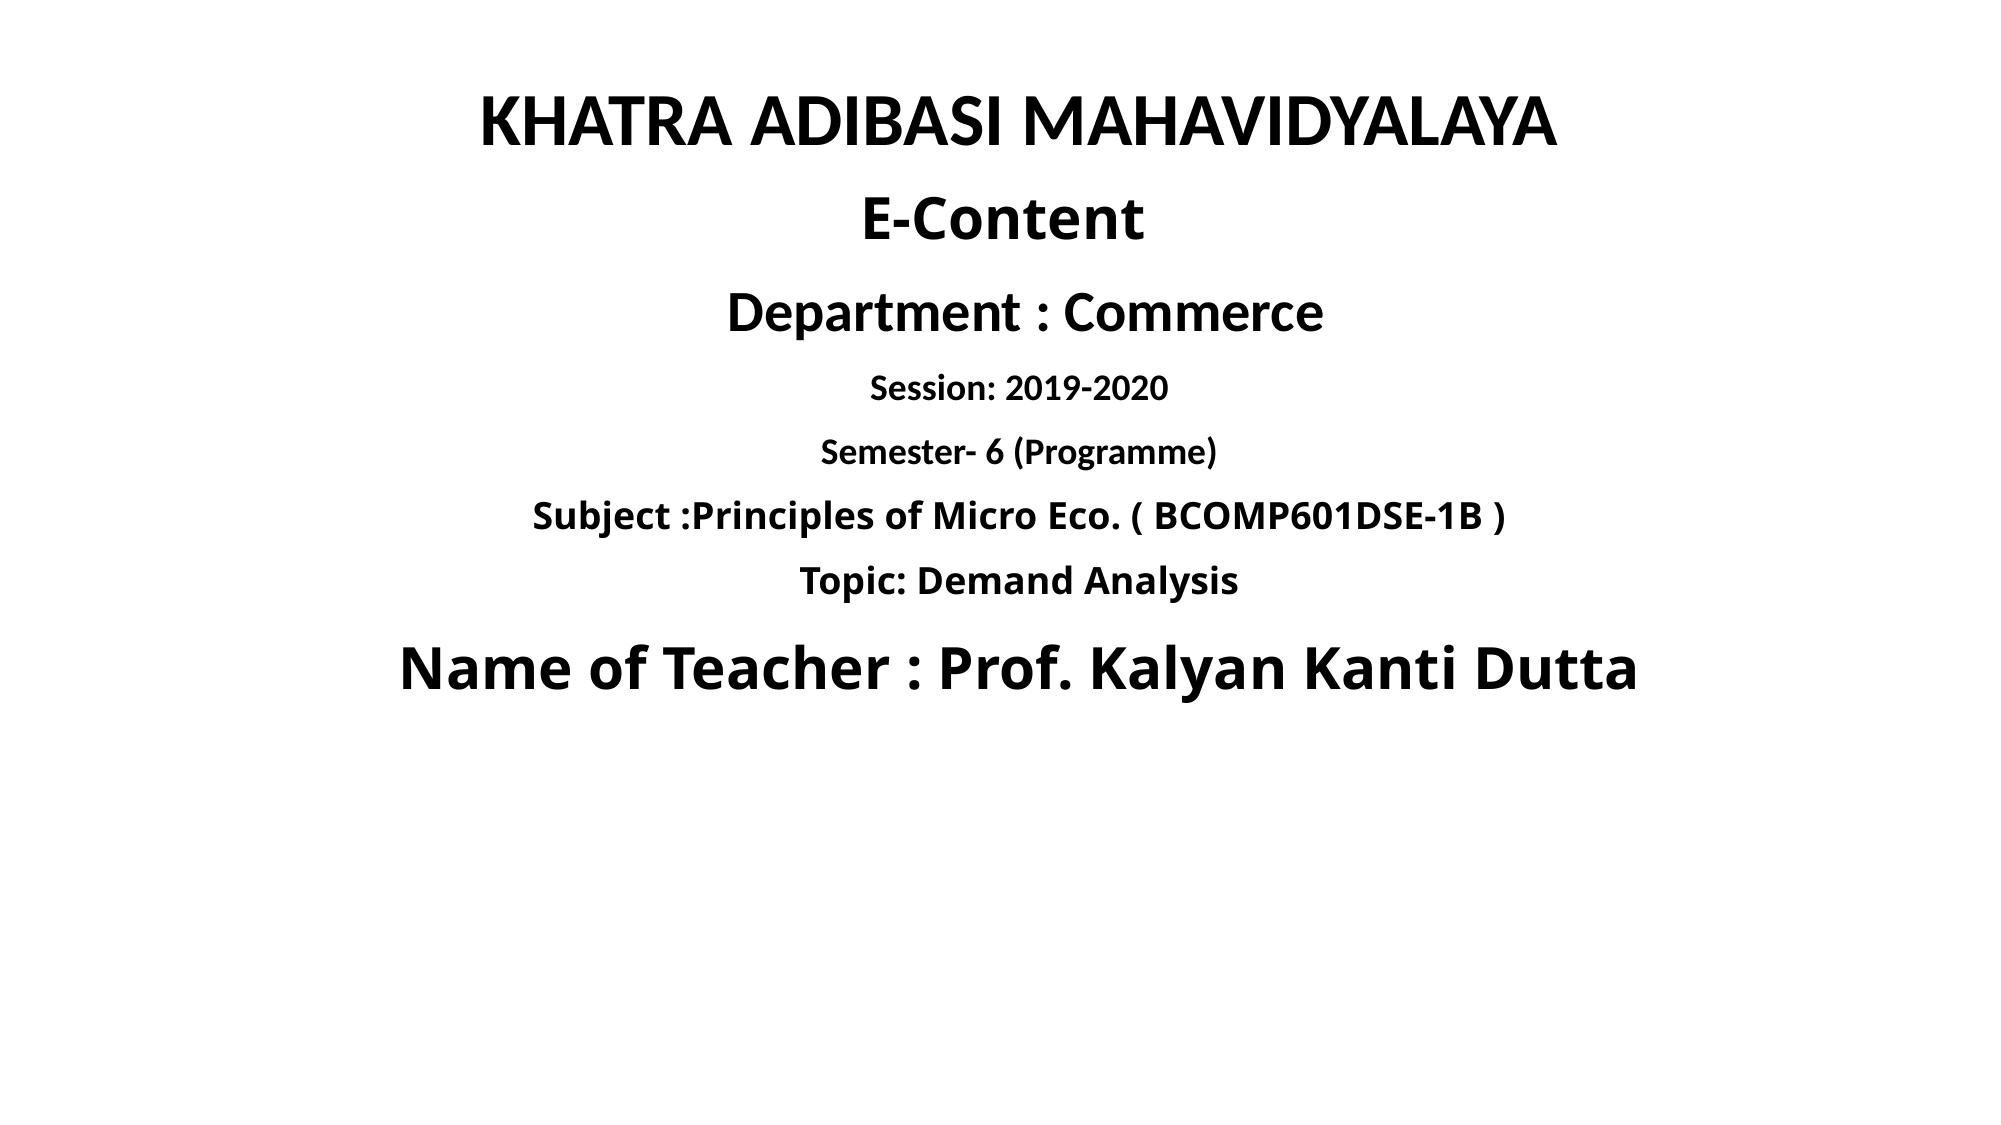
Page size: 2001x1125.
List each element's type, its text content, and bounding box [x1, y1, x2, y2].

subtitle KHATRA ADIBASI MAHAVIDYALAYA E-Content Department : Commerce Session: 2019-2020 Semester- 6 (Programme) Subject :Principles of Micro Eco. ( BCOMP601DSE-1B ) Topic: Demand Analysis Name of Teacher : Prof. Kalyan Kanti Dutta [121, 56, 1918, 1105]
